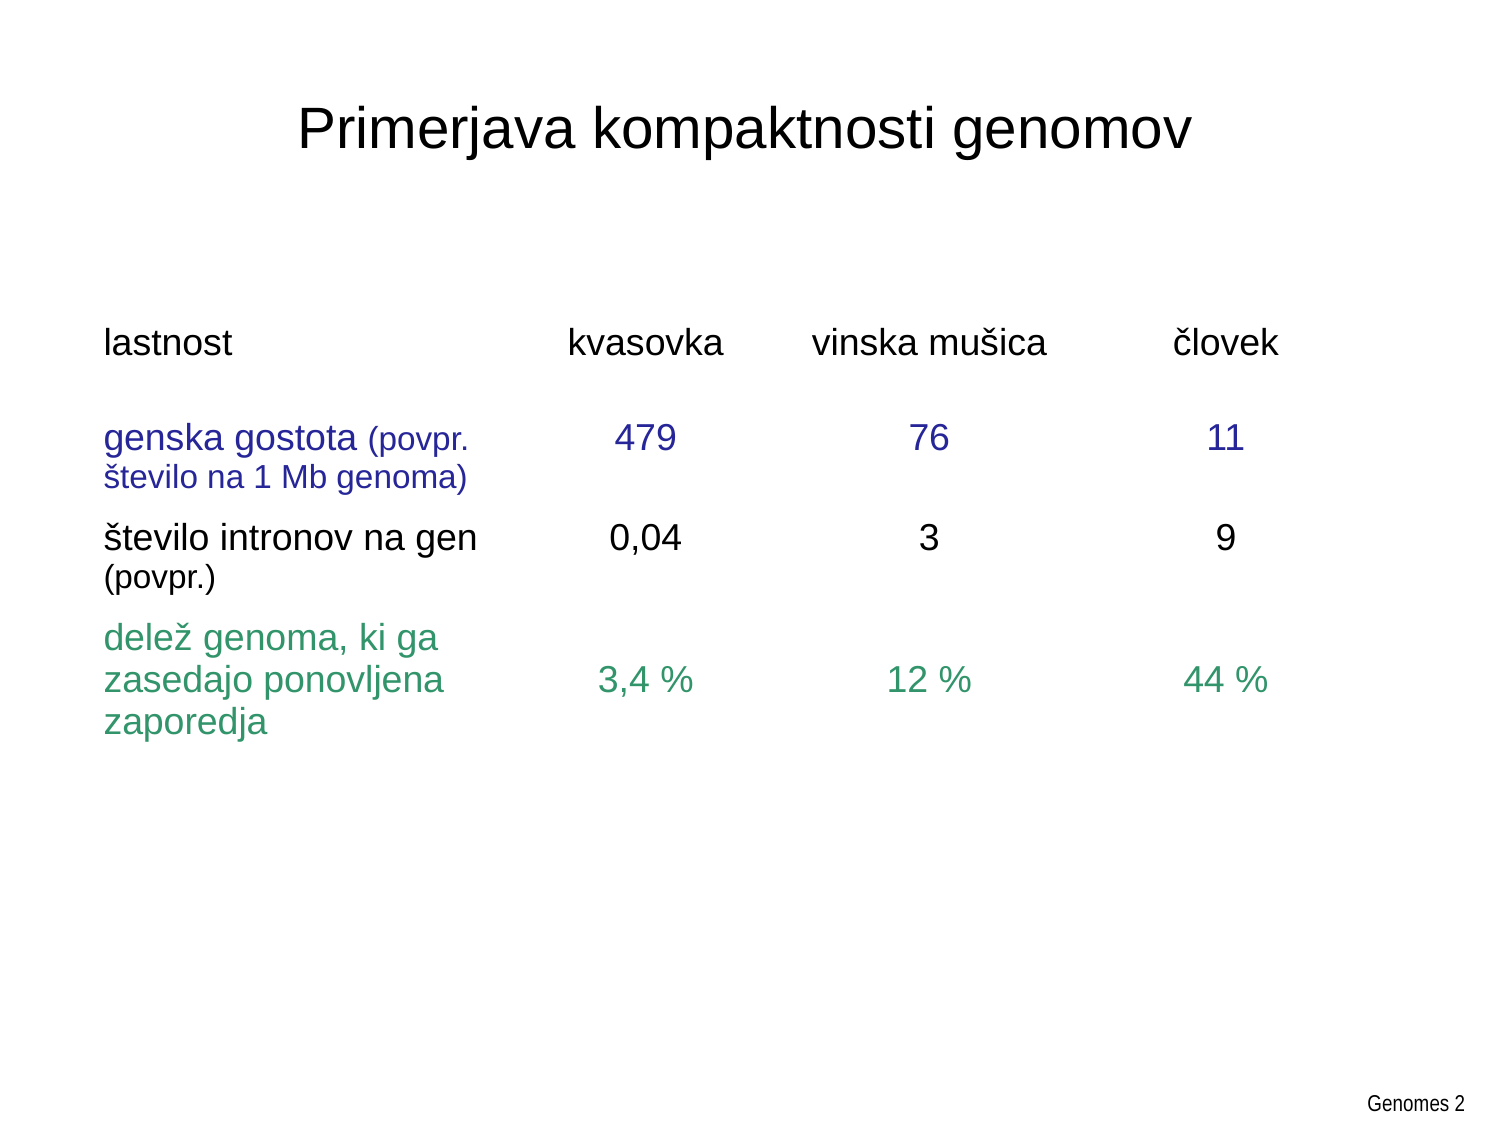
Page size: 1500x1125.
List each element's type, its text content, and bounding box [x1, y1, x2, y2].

text_box Genomes 2 [1352, 1081, 1481, 1124]
table_header kvasovka [522, 314, 770, 409]
table_cell delež genoma, ki ga zasedajo ponovljena zaporedja [89, 609, 522, 759]
table_cell 479 [522, 409, 770, 509]
table_cell število intronov na gen (povpr.) [89, 509, 522, 609]
table_cell 11 [1089, 409, 1363, 509]
table_cell 0,04 [522, 509, 770, 609]
table_cell 3 [770, 509, 1089, 609]
table_cell 76 [770, 409, 1089, 509]
table_header človek [1089, 314, 1363, 409]
table_header vinska mušica [770, 314, 1089, 409]
table_cell 3,4 % [522, 609, 770, 759]
table_cell 9 [1089, 509, 1363, 609]
text_box Primerjava kompaktnosti genomov [282, 82, 1209, 168]
table_cell 12 % [770, 609, 1089, 759]
table_cell genska gostota (povpr. število na 1 Mb genoma) [89, 409, 522, 509]
table_cell 44 % [1089, 609, 1363, 759]
table_header lastnost [89, 314, 522, 409]
